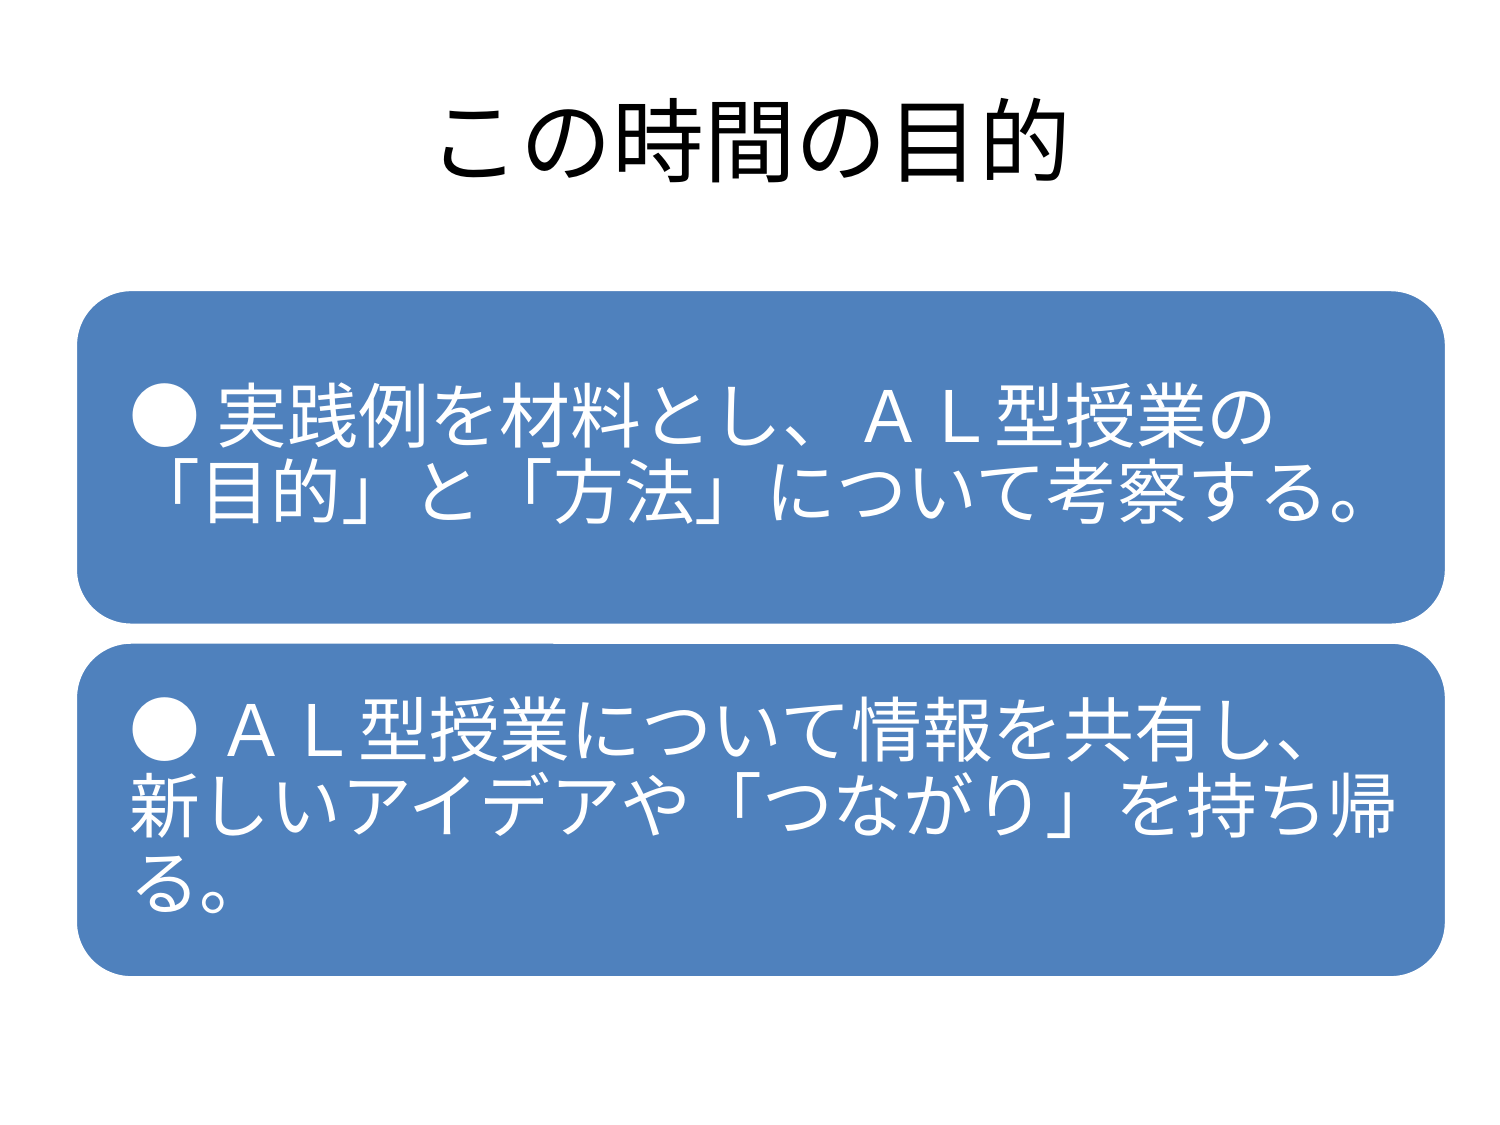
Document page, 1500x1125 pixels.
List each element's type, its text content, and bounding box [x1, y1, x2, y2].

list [74, 262, 1448, 1006]
title この時間の目的 [75, 45, 1425, 233]
